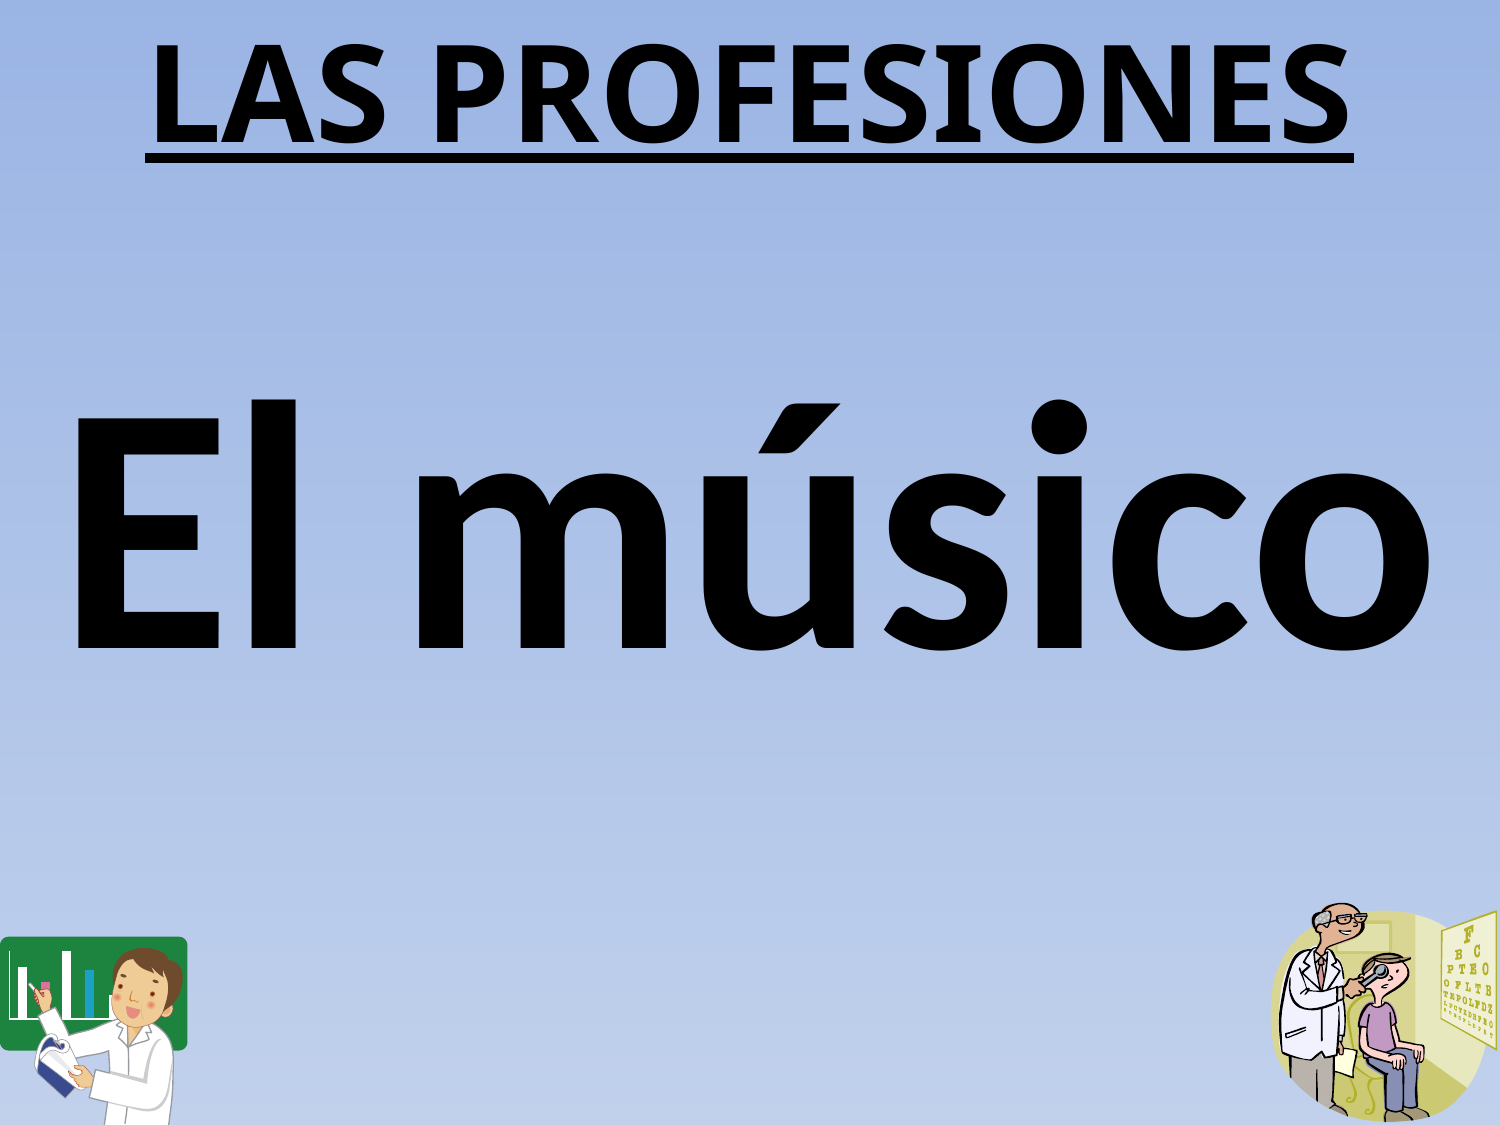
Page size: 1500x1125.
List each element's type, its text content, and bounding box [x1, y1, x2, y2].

text_box El músico [0, 287, 1500, 728]
picture [0, 936, 188, 1125]
text_box LAS PROFESIONES [0, 0, 1500, 178]
picture [1267, 899, 1500, 1125]
